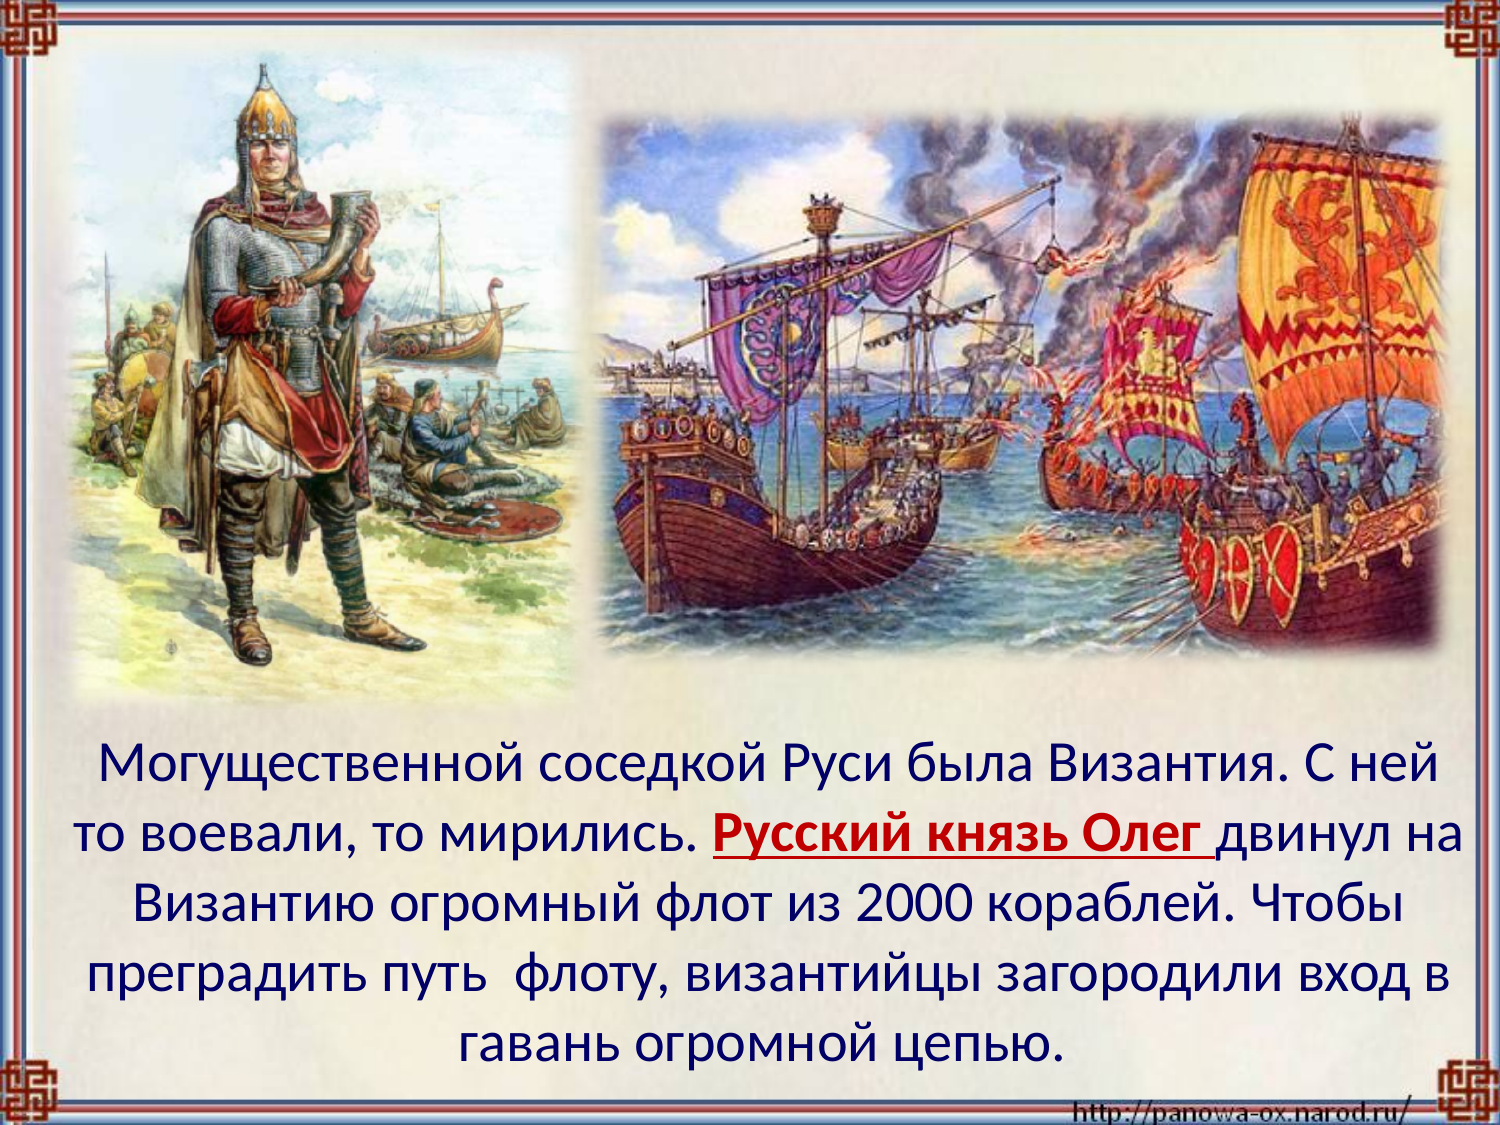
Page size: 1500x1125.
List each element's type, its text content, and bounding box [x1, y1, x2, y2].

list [597, 101, 1456, 669]
list Могущественной соседкой Руси была Византия. С ней то воевали, то мирились. Русский князь Олег двинул на Византию огромный флот из 2000 кораблей. Чтобы преградить путь флоту, византийцы загородили вход в гавань огромной цепью. [0, 716, 1483, 1118]
picture [0, 0, 1500, 1125]
